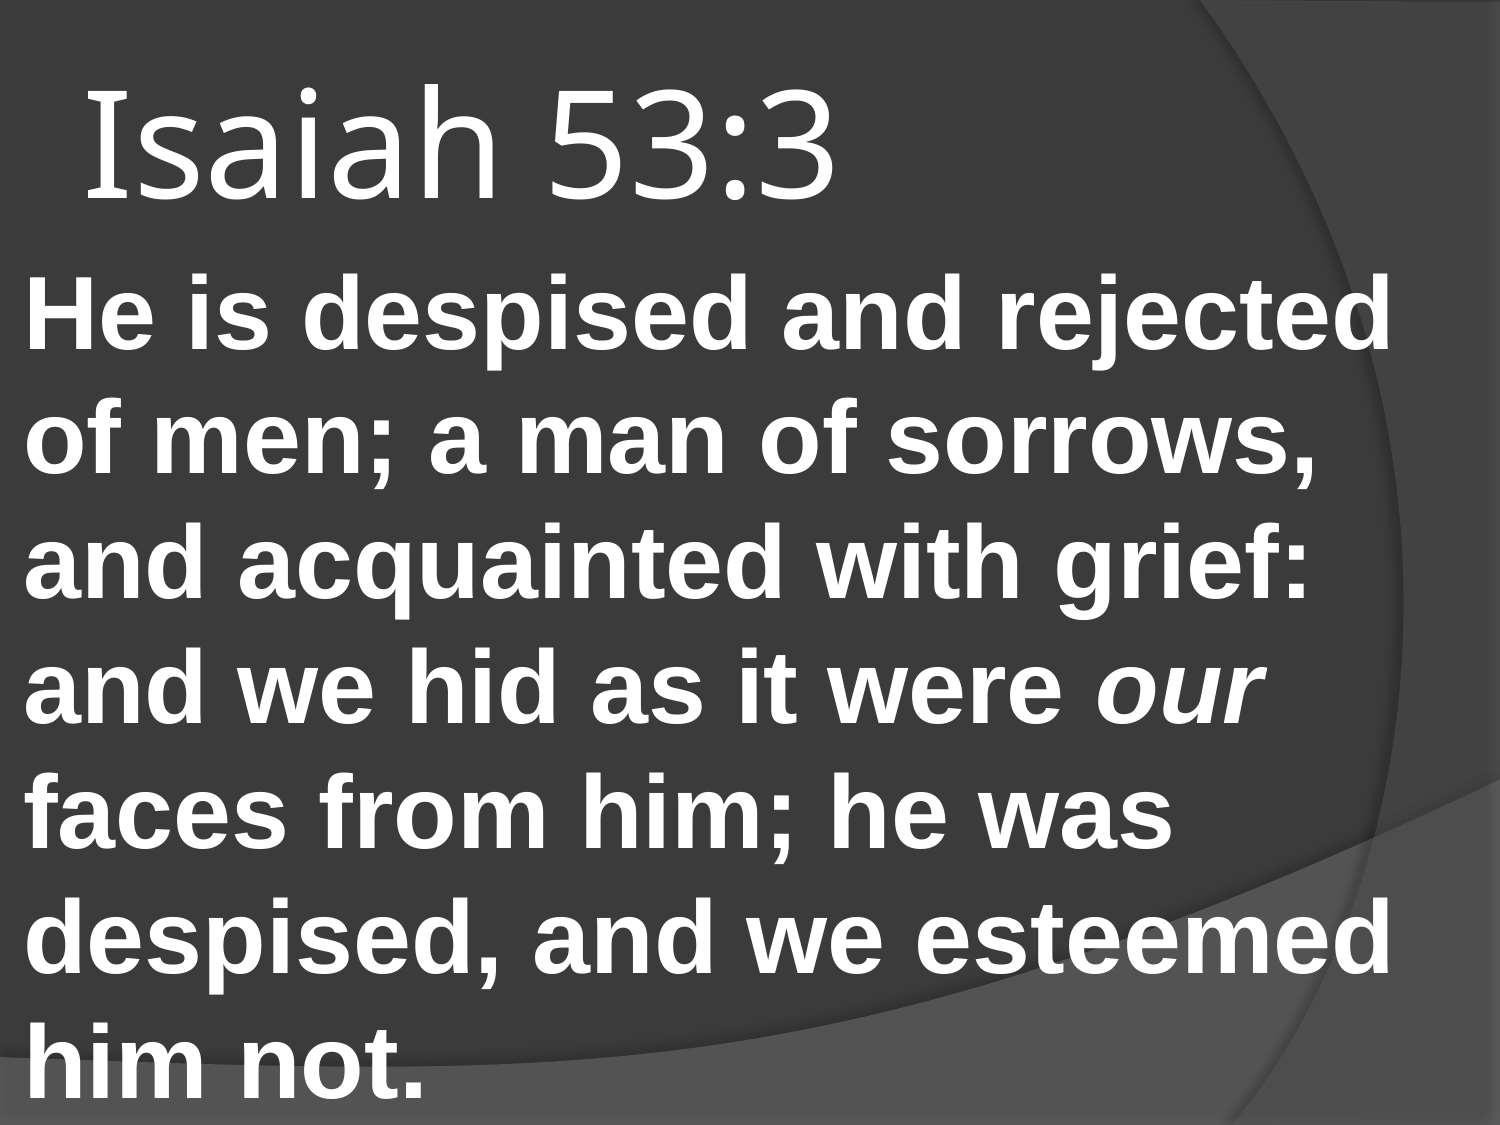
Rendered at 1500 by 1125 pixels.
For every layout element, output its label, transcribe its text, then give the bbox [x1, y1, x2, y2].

title Isaiah 53:3 [75, 45, 1300, 233]
list He is despised and rejected of men; a man of sorrows, and acquainted with grief: and we hid as it were our faces from him; he was despised, and we esteemed him not. [2, 237, 1491, 1100]
